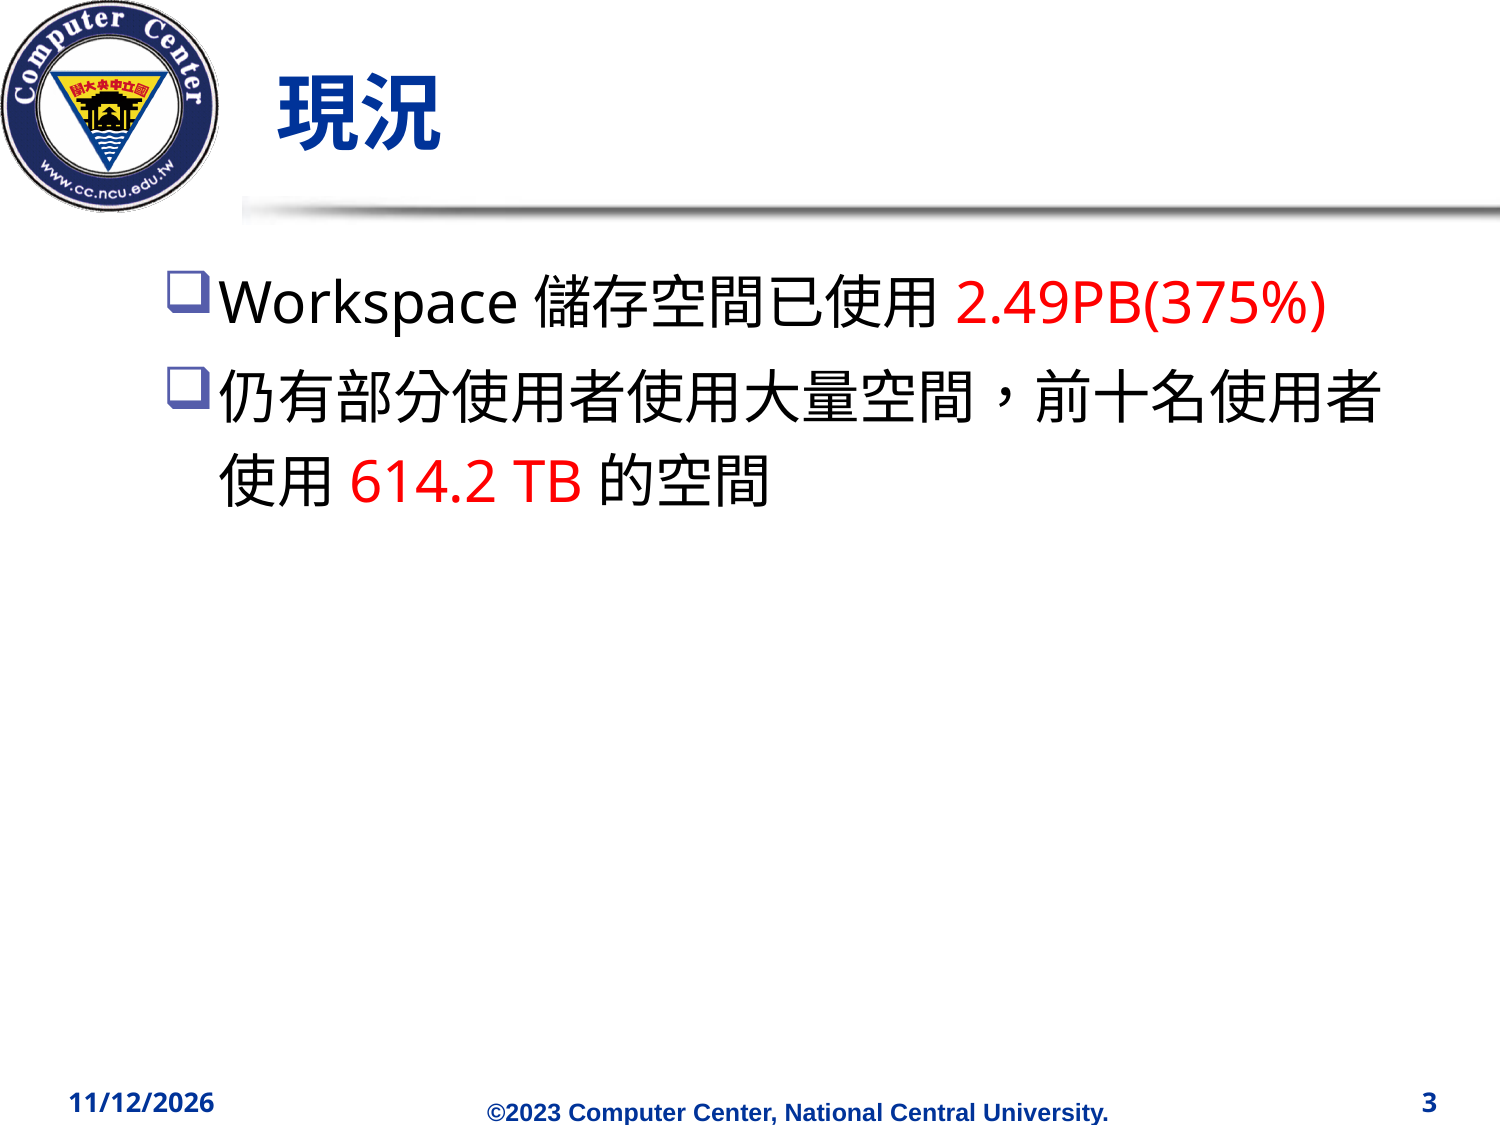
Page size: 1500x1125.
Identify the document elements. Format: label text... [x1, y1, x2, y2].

picture [0, 0, 219, 219]
slide_number 3 [1139, 1078, 1453, 1125]
list Workspace儲存空間已使用2.49PB(375%) 仍有部分使用者使用大量空間，前十名使用者使用614.2 TB的空間 [147, 243, 1424, 1000]
title 現況 [261, 42, 1500, 179]
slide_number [53, 1078, 366, 1125]
picture [242, 196, 1500, 225]
